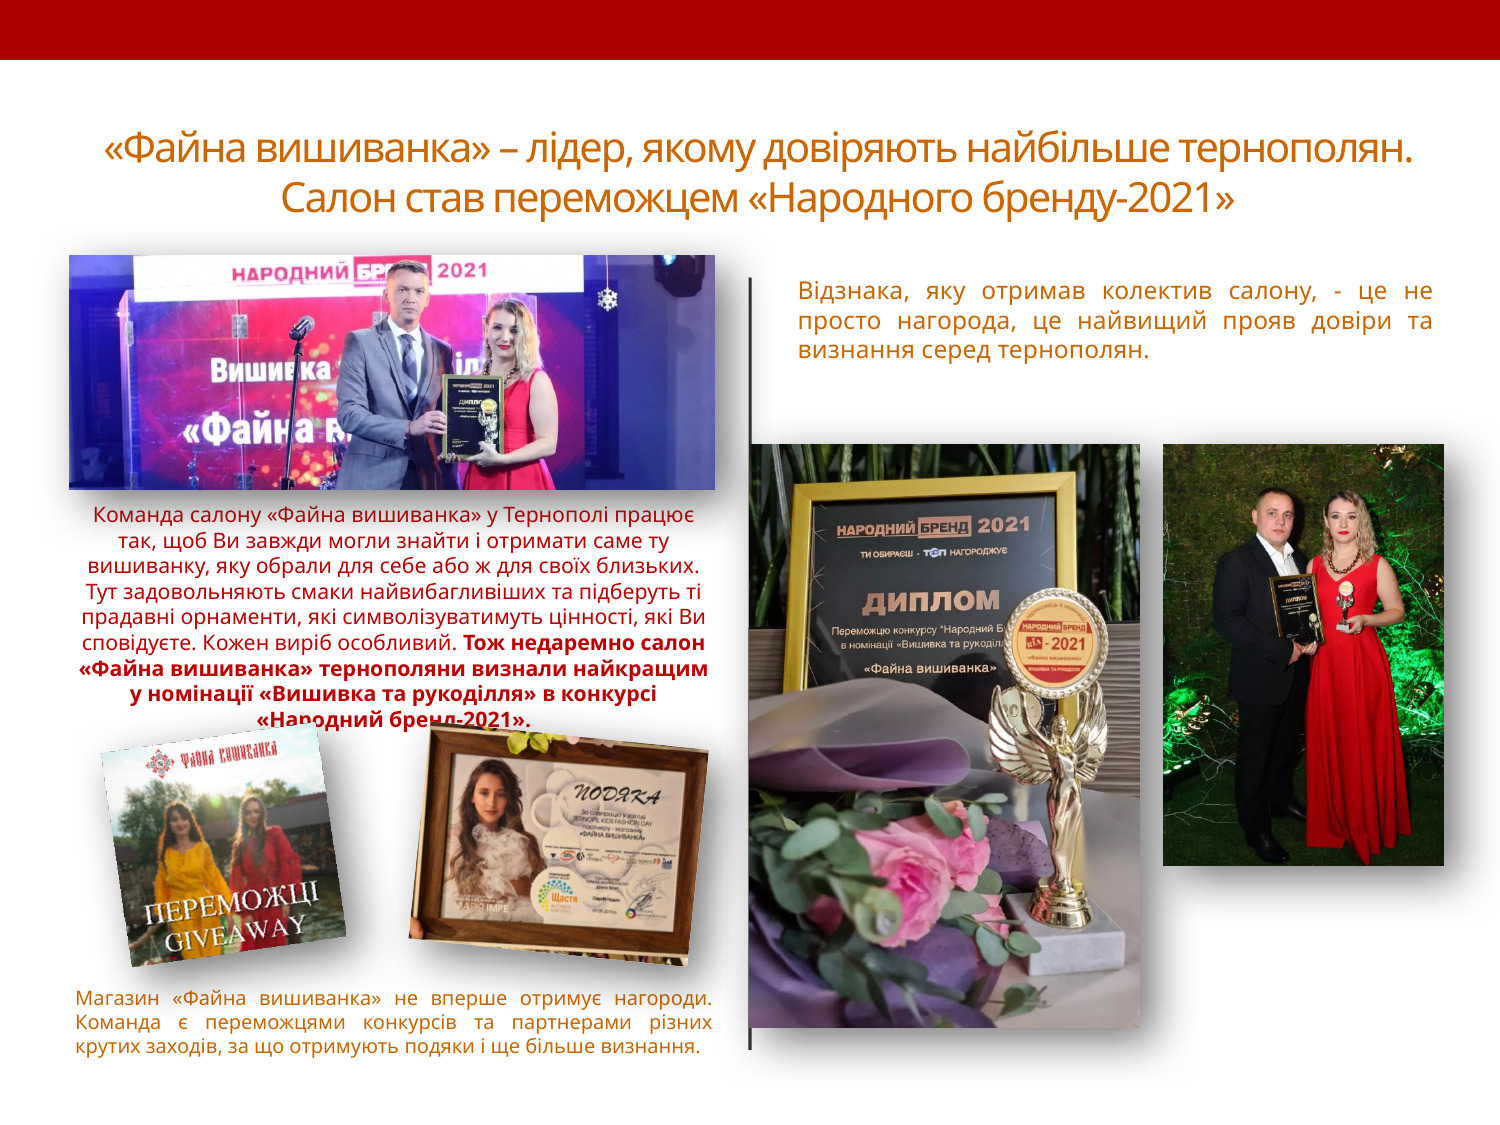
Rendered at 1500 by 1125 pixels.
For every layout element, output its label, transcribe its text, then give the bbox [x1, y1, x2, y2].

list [749, 444, 1141, 1029]
picture [1163, 444, 1445, 866]
picture [409, 722, 708, 966]
title «Файна вишиванка» – лідер, якому довіряють найбільше тернополян. Салон став переможцем «Народного бренду-2021» [75, 90, 1441, 253]
list Команда салону «Файна вишиванка» у Тернополі працює так, щоб Ви завжди могли знайти і отримати саме ту вишиванку, яку обрали для себе або ж для своїх близьких. Тут задовольняють смаки найвибагливіших та підберуть ті прадавні орнаменти, які символізуватимуть цінності, які Ви сповідуєте. Кожен виріб особливий. Тож недаремно салон «Файна вишиванка» тернополяни визнали найкращим у номінації «Вишивка та рукоділля» в конкурсі «Народний бренд-2021». [63, 515, 725, 742]
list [68, 255, 715, 490]
list Відзнака, яку отримав колектив салону, - це не просто нагорода, це найвищий прояв довіри та визнання серед тернополян. [782, 267, 1450, 373]
picture [101, 722, 346, 967]
text_box Магазин «Файна вишиванка» не вперше отримує нагороди. Команда є переможцями конкурсів та партнерами різних крутих заходів, за що отримують подяки і ще більше визнання. [60, 969, 728, 1075]
